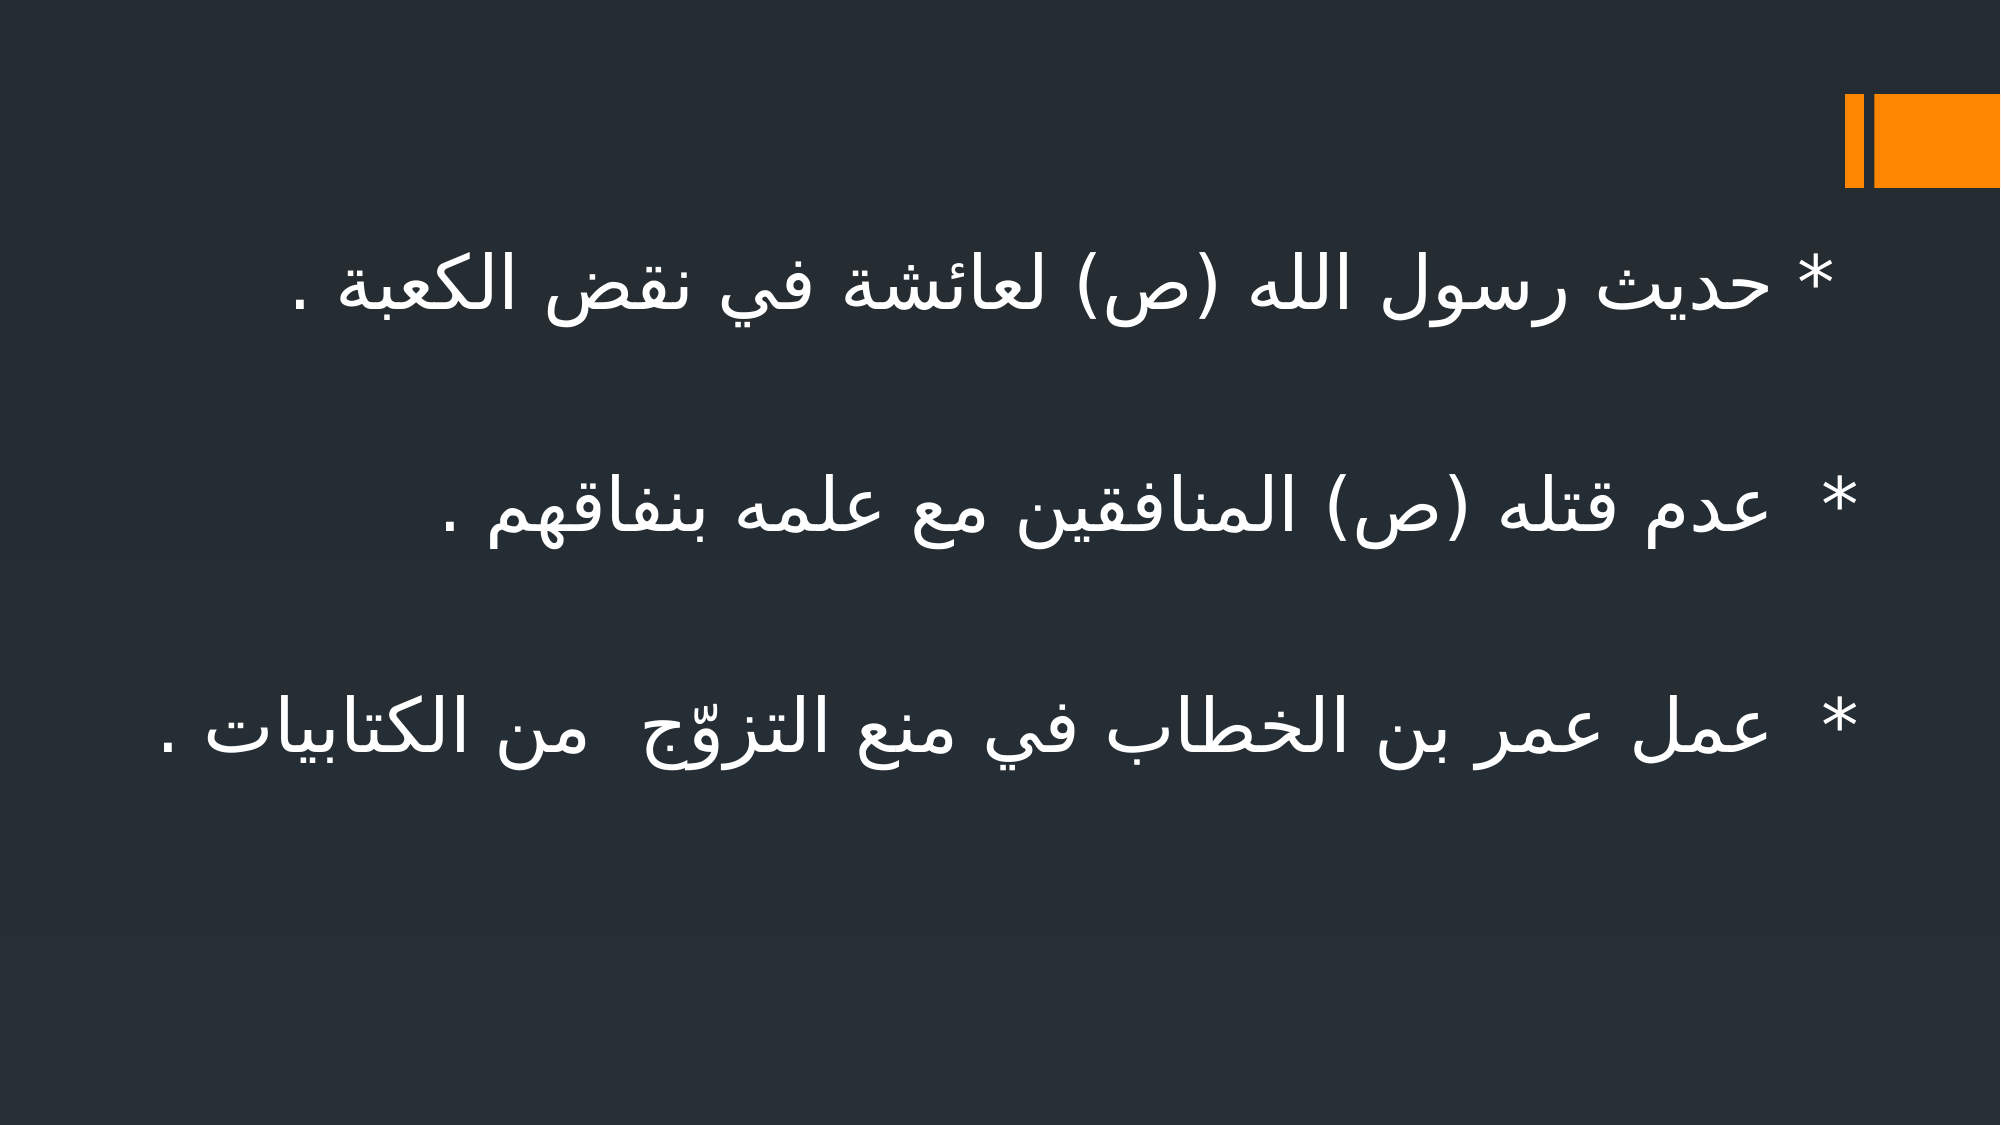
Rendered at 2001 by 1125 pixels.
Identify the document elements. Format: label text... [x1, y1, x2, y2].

text_box * حديث رسول الله (ص) لعائشة في نقض الكعبة . * عدم قتله (ص) المنافقين مع علمه بنفاقهم . * عمل عمر بن الخطاب في منع التزوّج من الكتابيات . [52, 227, 1875, 854]
